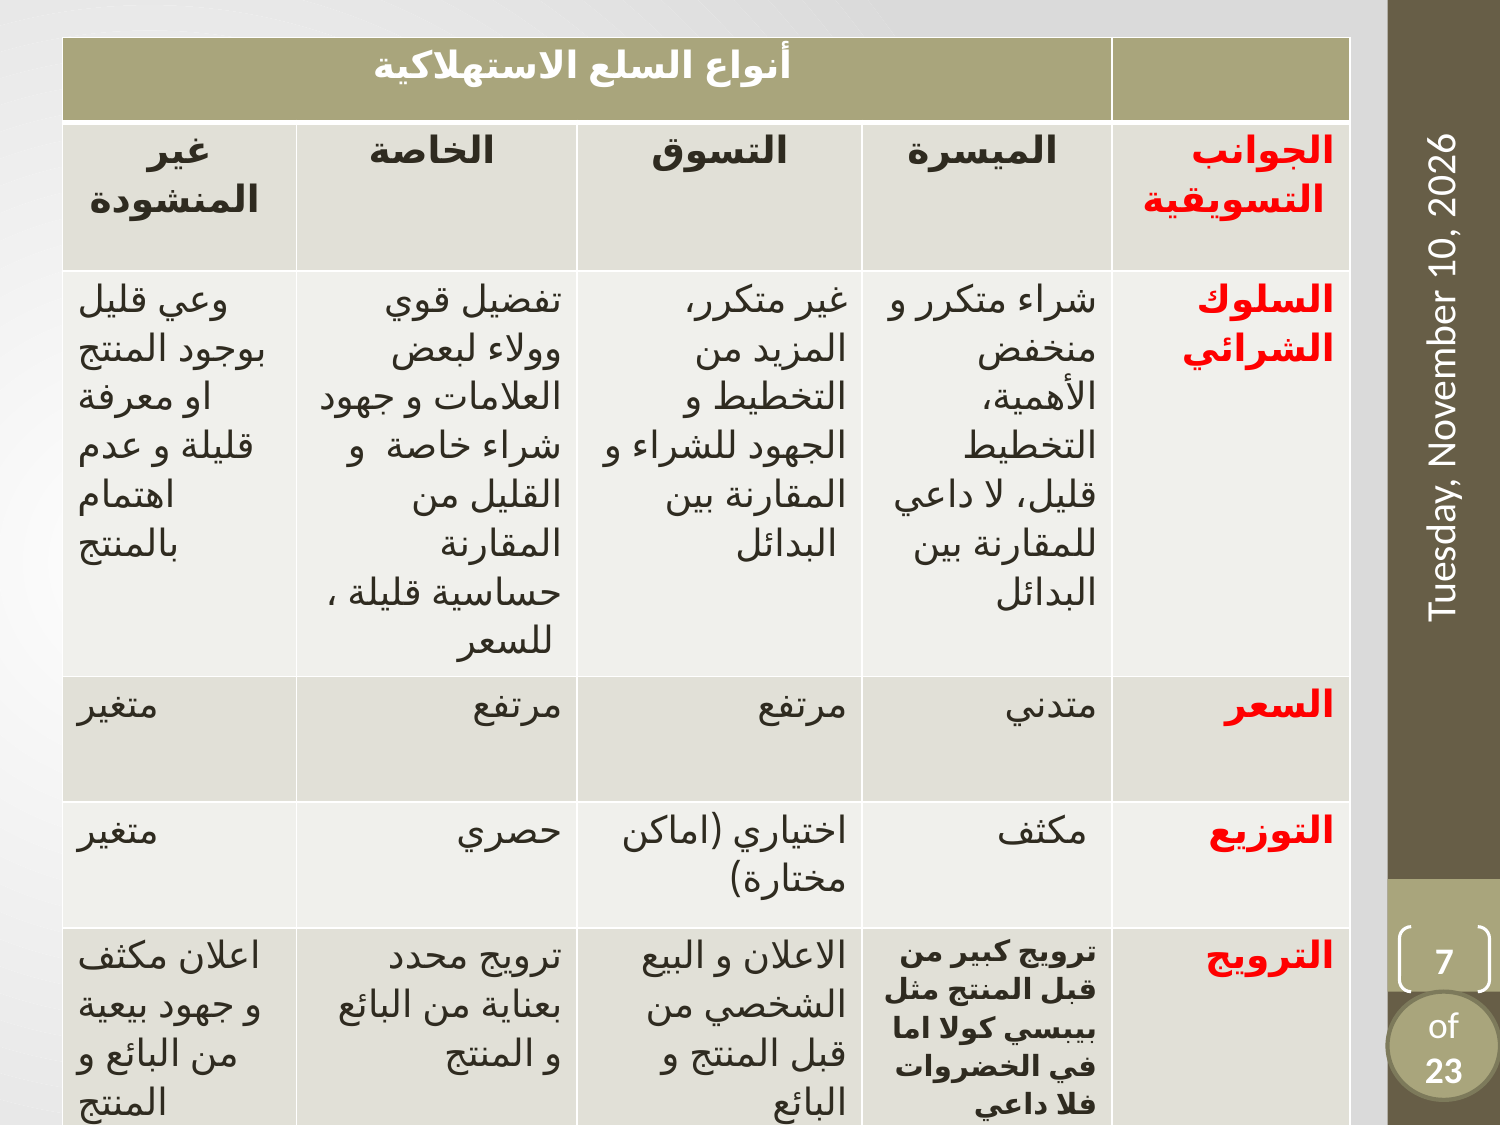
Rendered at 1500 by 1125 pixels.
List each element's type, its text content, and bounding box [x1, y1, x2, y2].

table_cell اختياري (اماكن مختارة) [578, 803, 861, 927]
table_cell الترويج [1113, 929, 1349, 1125]
table_cell متغير [63, 677, 296, 801]
table_cell الجوانب التسويقية [1113, 125, 1349, 270]
table_cell ترويج كبير من قبل المنتج مثل بيبسي كولا اما في الخضروات فلا داعي للترويج [863, 929, 1111, 1125]
table_cell السلوك الشرائي [1113, 272, 1349, 676]
table_header [1113, 38, 1349, 120]
table_cell ترويج محدد بعناية من البائع و المنتج [297, 929, 576, 1125]
table_cell مكثف [863, 803, 1111, 927]
table_cell الخاصة [297, 125, 576, 270]
table_cell متدني [863, 677, 1111, 801]
table_cell مرتفع [578, 677, 861, 801]
table_cell غير المنشودة [63, 125, 296, 270]
table_cell تفضيل قوي وولاء لبعض العلامات و جهود شراء خاصة و القليل من المقارنة ، حساسية قليلة للسعر [297, 272, 576, 676]
table_cell متغير [63, 803, 296, 927]
table_cell اعلان مكثف و جهود بيعية من البائع و المنتج [63, 929, 296, 1125]
table_cell التسوق [578, 125, 861, 270]
table_cell وعي قليل بوجود المنتج او معرفة قليلة و عدم اهتمام بالمنتج [63, 272, 296, 676]
table_cell حصري [297, 803, 576, 927]
table_header أنواع السلع الاستهلاكية [63, 38, 1111, 120]
table_cell غير متكرر، المزيد من التخطيط و الجهود للشراء و المقارنة بين البدائل [578, 272, 861, 676]
slide_number 7 [1397, 925, 1492, 994]
table_cell شراء متكرر و منخفض الأهمية، التخطيط قليل، لا داعي للمقارنة بين البدائل [863, 272, 1111, 676]
table_cell مرتفع [297, 677, 576, 801]
table_cell السعر [1113, 677, 1349, 801]
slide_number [1408, 100, 1469, 638]
table_cell الاعلان و البيع الشخصي من قبل المنتج و البائع [578, 929, 861, 1125]
table_cell الميسرة [863, 125, 1111, 270]
table_cell التوزيع [1113, 803, 1349, 927]
